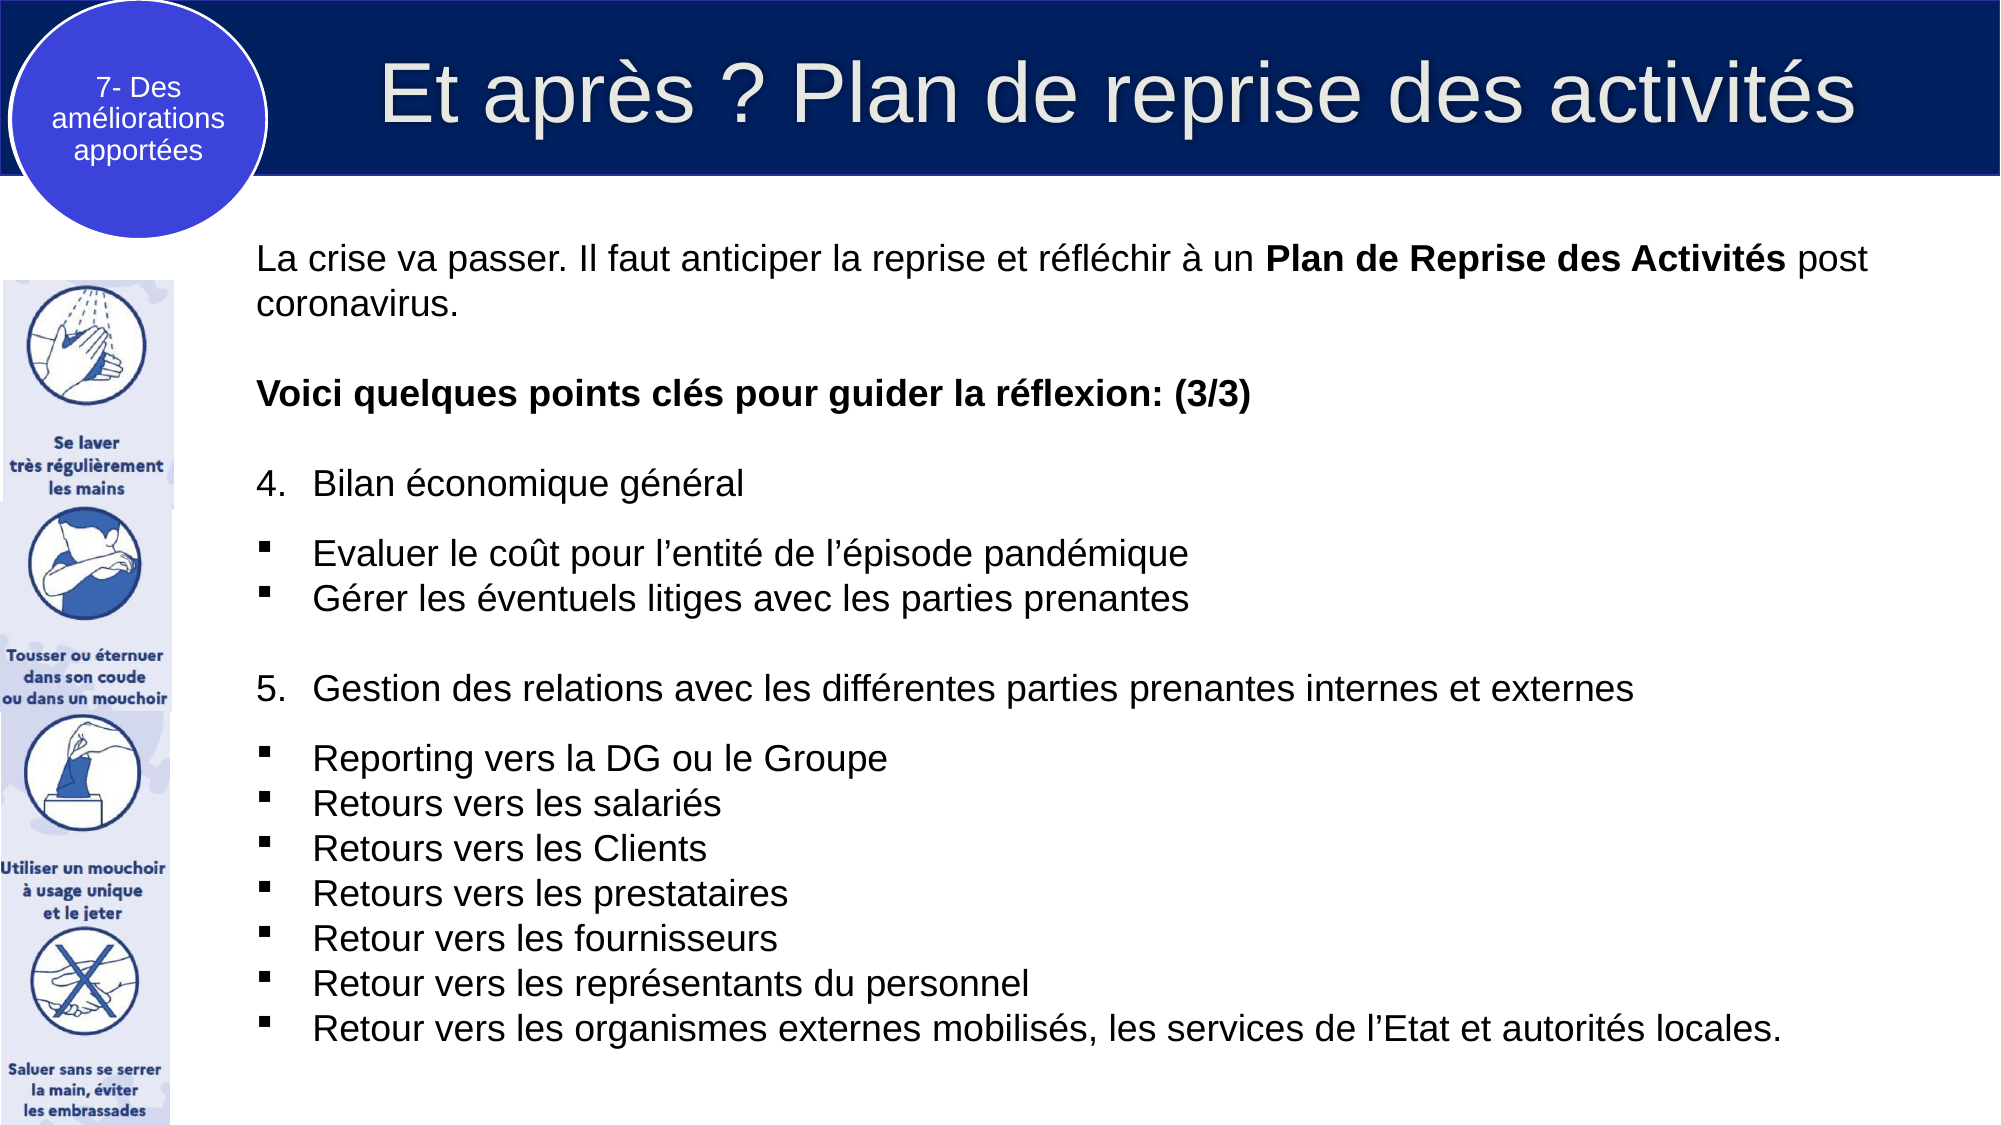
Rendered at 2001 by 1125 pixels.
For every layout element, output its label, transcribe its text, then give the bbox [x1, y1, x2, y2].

text_box [0, 0, 5, 176]
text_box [10, 0, 267, 240]
text_box [271, 0, 2000, 176]
title Et après ? Plan de reprise des activités [274, 40, 1979, 149]
text_box La crise va passer. Il faut anticiper la reprise et réfléchir à un Plan de Reprise des Activités post coronavirus. Voici quelques points clés pour guider la réflexion: (3/3) Bilan économique général Evaluer le coût pour l’entité de l’épisode pandémique Gérer les éventuels litiges avec les parties prenantes Gestion des relations avec les différentes parties prenantes internes et externes Reporting vers la DG ou le Groupe Retours vers les salariés Retours vers les Clients Retours vers les prestataires Retour vers les fournisseurs Retour vers les représentants du personnel Retour vers les organismes externes mobilisés, les services de l’Etat et autorités locales. [241, 182, 1923, 1057]
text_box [0, 280, 175, 1125]
